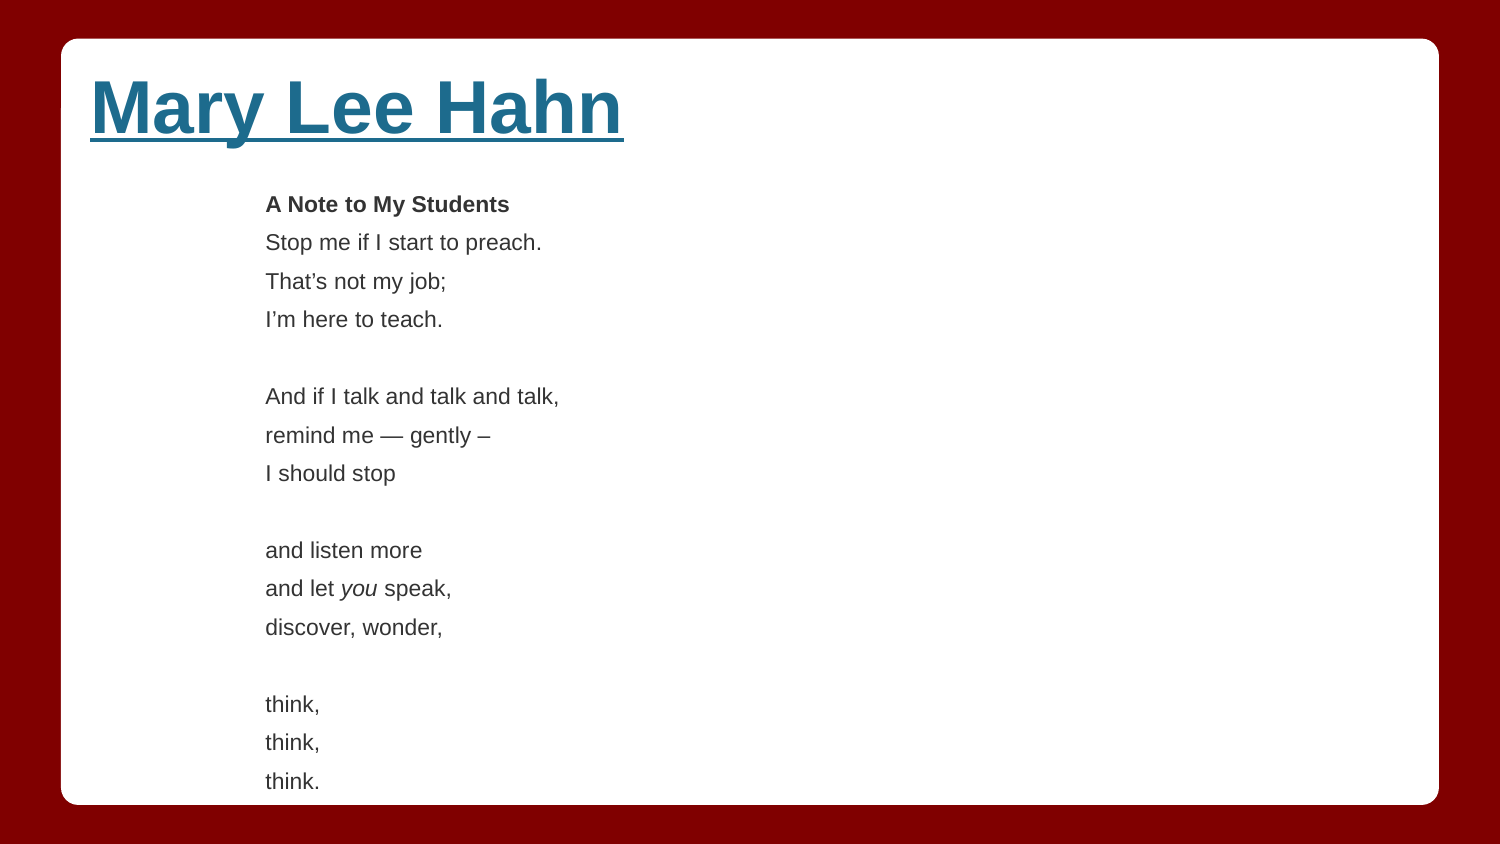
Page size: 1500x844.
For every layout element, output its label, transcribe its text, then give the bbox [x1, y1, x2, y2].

title Mary Lee Hahn [75, 22, 1425, 164]
list A Note to My Students Stop me if I start to preach. That’s not my job; I’m here to teach. And if I talk and talk and talk, remind me — gently – I should stop and listen more and let you speak, discover, wonder, think, think, think. ©Mary Lee Hahn, 2015 [250, 163, 1425, 775]
